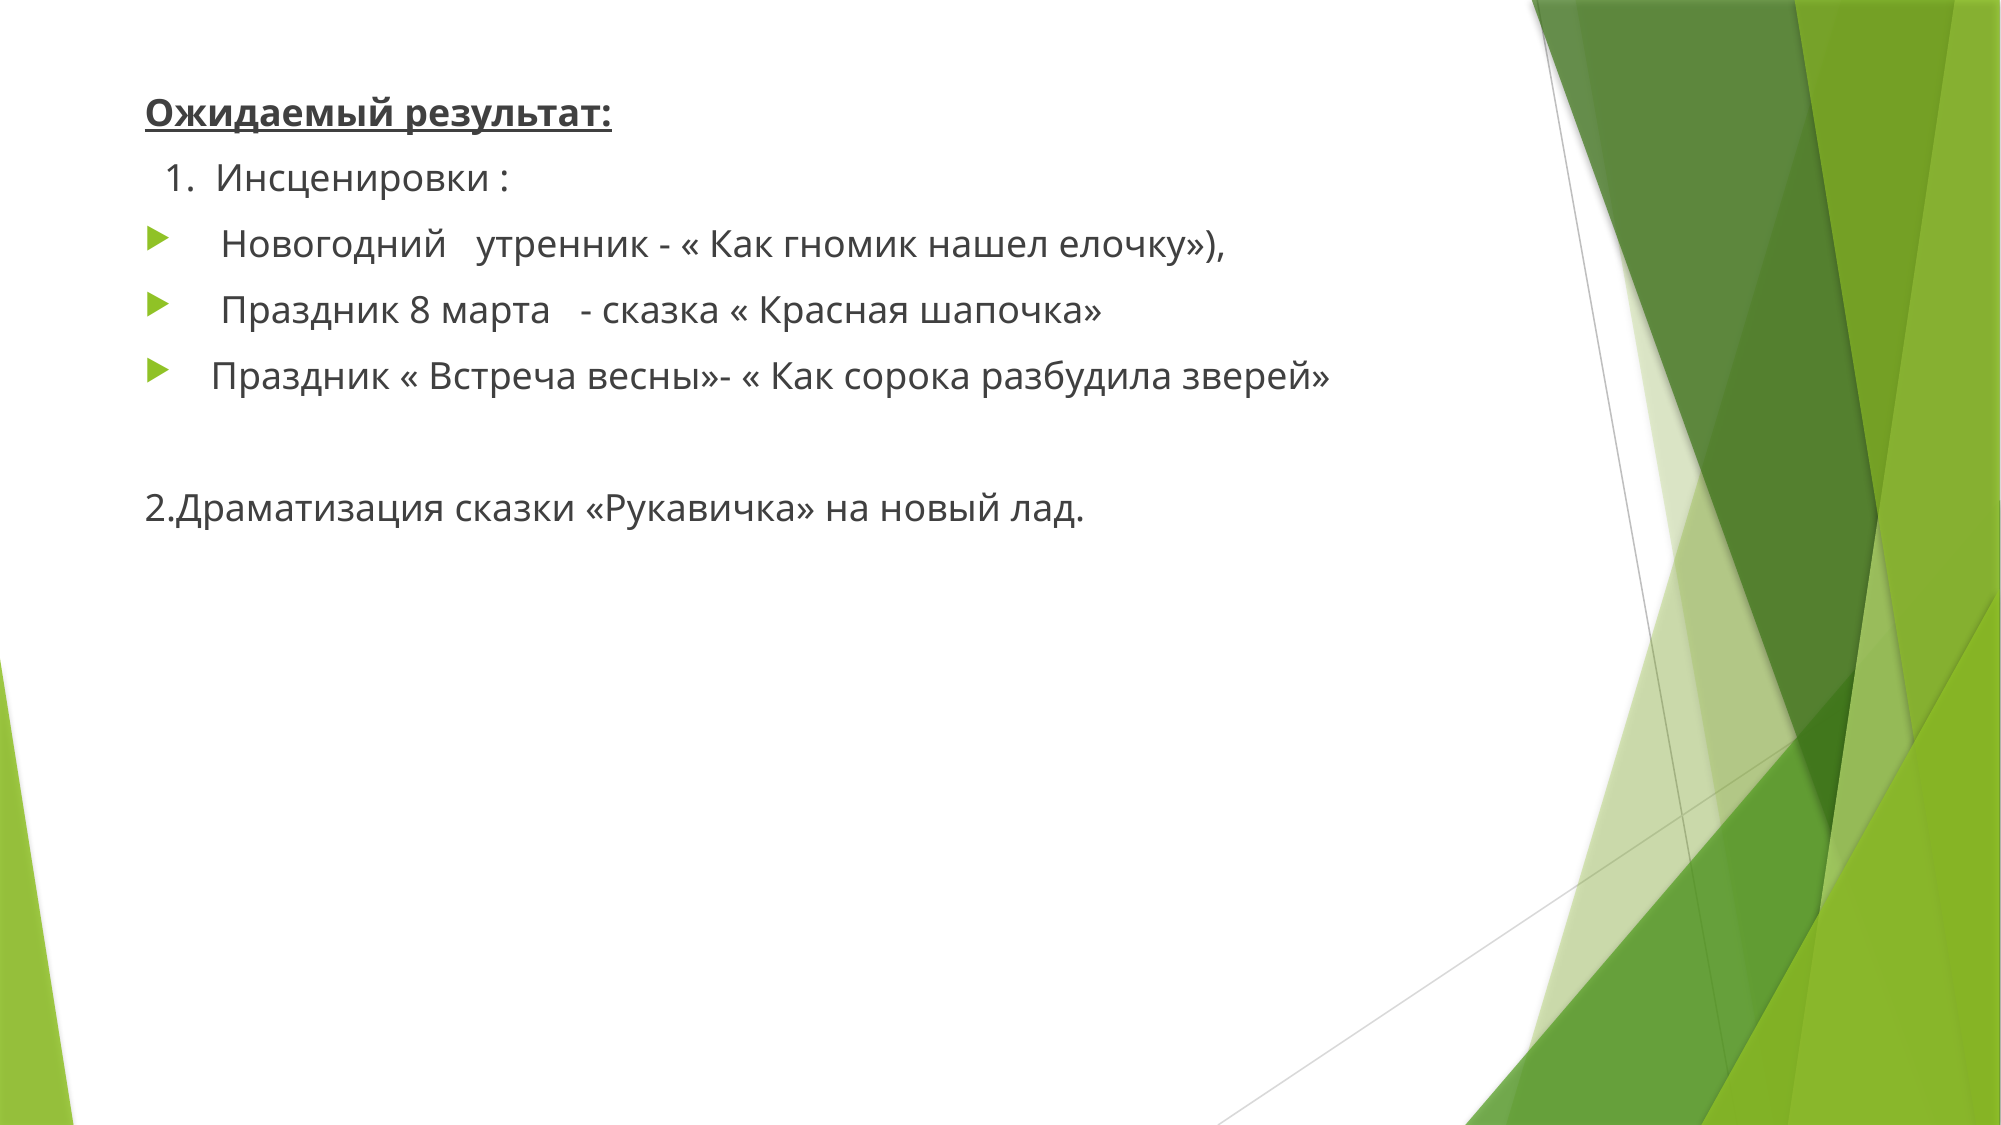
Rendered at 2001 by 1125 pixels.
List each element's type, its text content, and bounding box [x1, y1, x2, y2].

list Ожидаемый результат: 1. Инсценировки : Новогодний утренник - « Как гномик нашел елочку»), Праздник 8 марта - сказка « Красная шапочка» Праздник « Встреча весны»- « Как сорока разбудила зверей» 2.Драматизация сказки «Рукавичка» на новый лад. [129, 81, 1855, 811]
